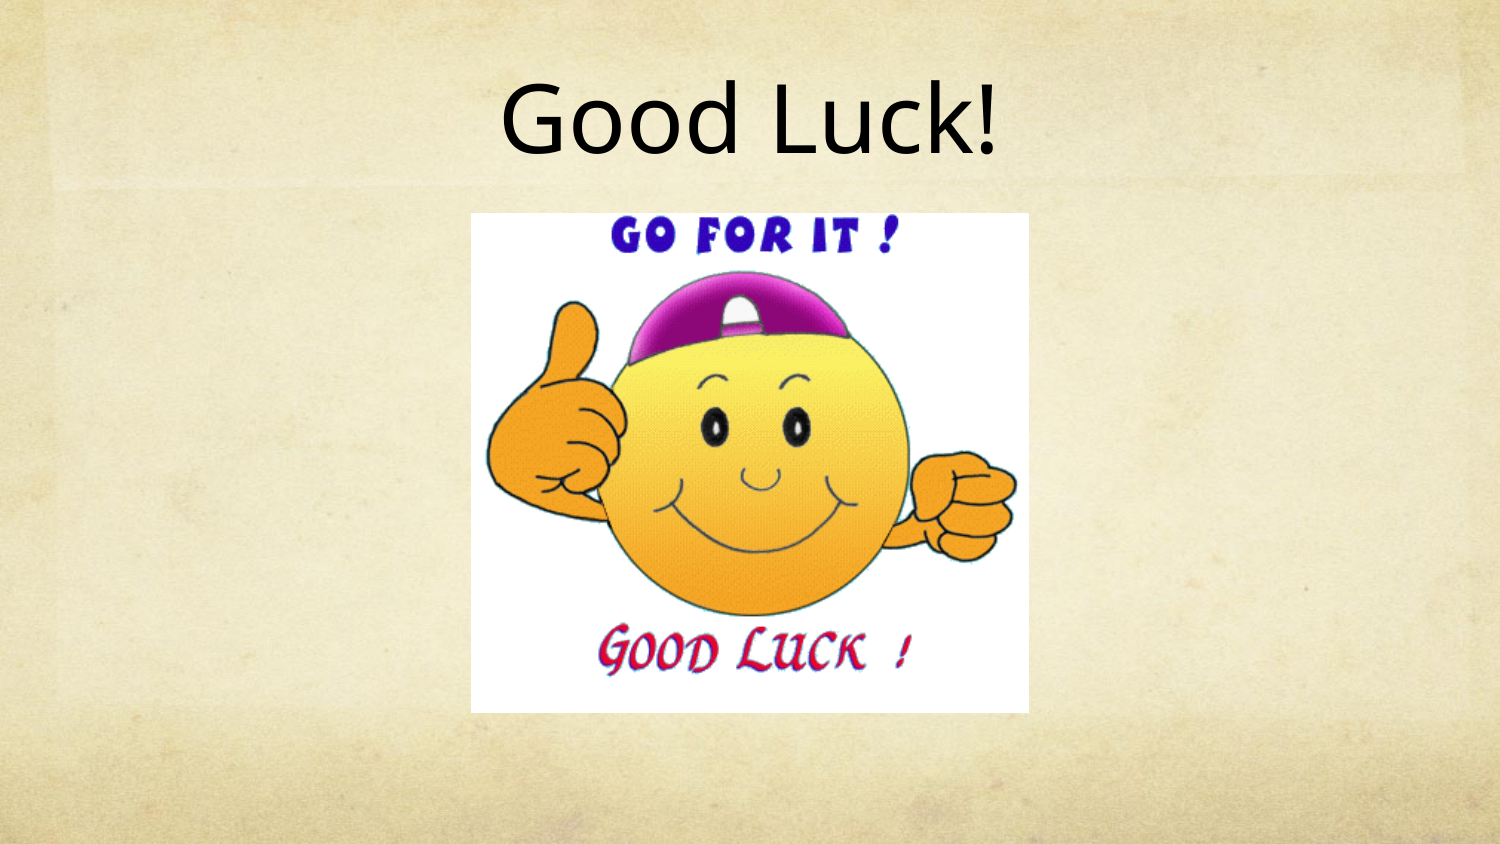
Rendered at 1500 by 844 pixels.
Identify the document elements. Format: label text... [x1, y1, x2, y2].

picture [0, 0, 1500, 844]
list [149, 212, 1351, 713]
title Good Luck! [150, 61, 1350, 169]
